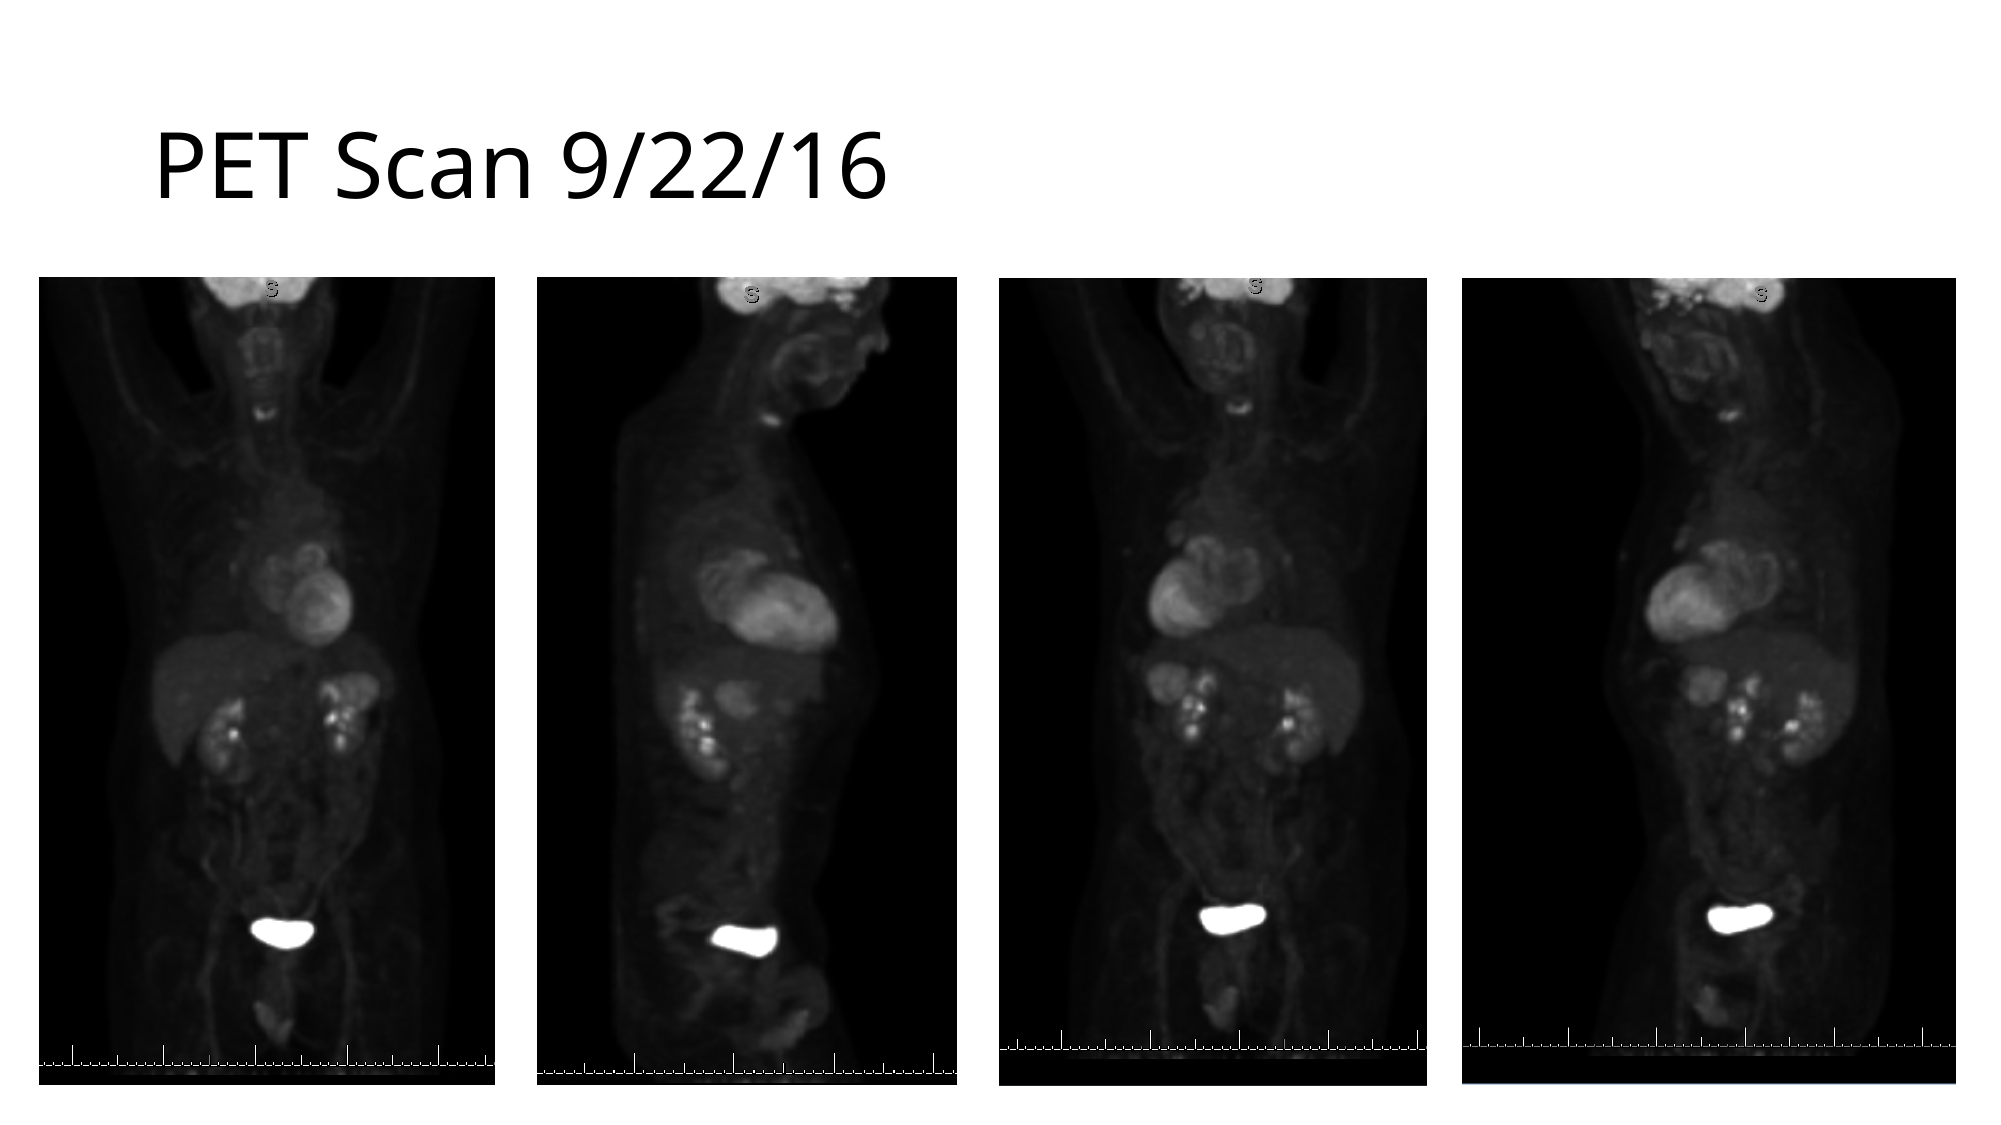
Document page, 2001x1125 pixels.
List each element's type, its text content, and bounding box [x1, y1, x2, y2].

picture [39, 277, 495, 1085]
picture [999, 278, 1427, 1086]
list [537, 277, 957, 1085]
picture [1461, 278, 1956, 1085]
title PET Scan 9/22/16 [137, 59, 1863, 278]
